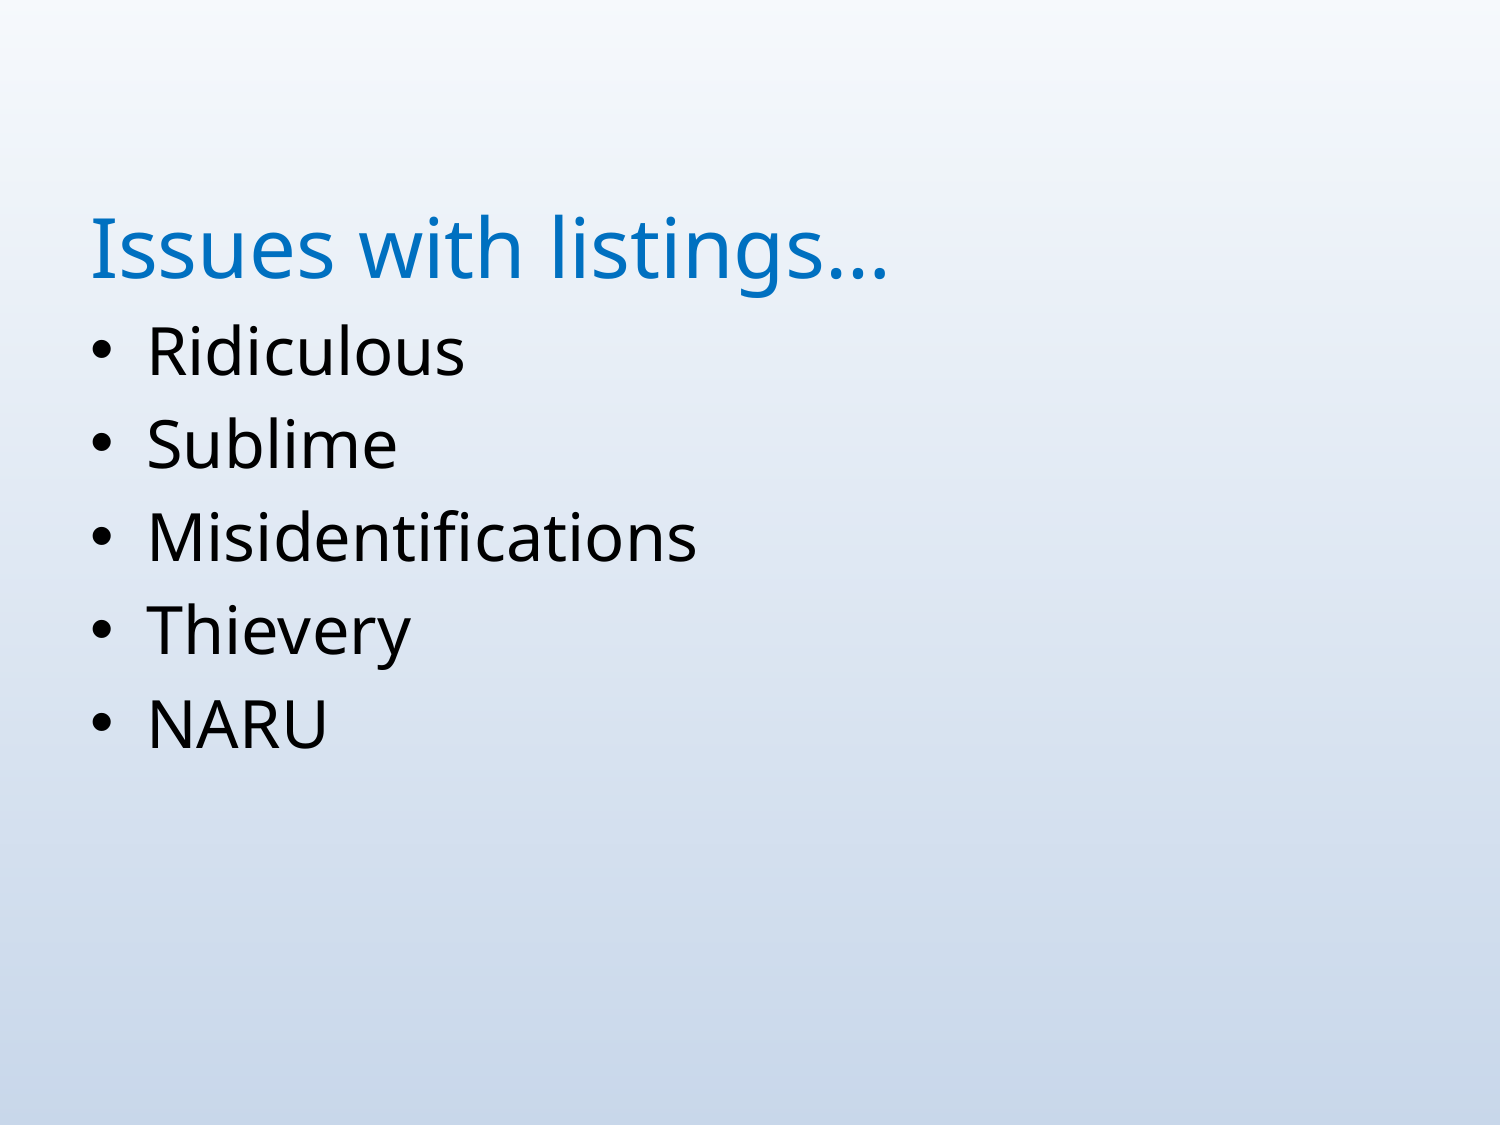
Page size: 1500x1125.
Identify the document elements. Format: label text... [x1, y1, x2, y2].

list Issues with listings… Ridiculous Sublime Misidentifications Thievery NARU [75, 187, 1425, 930]
